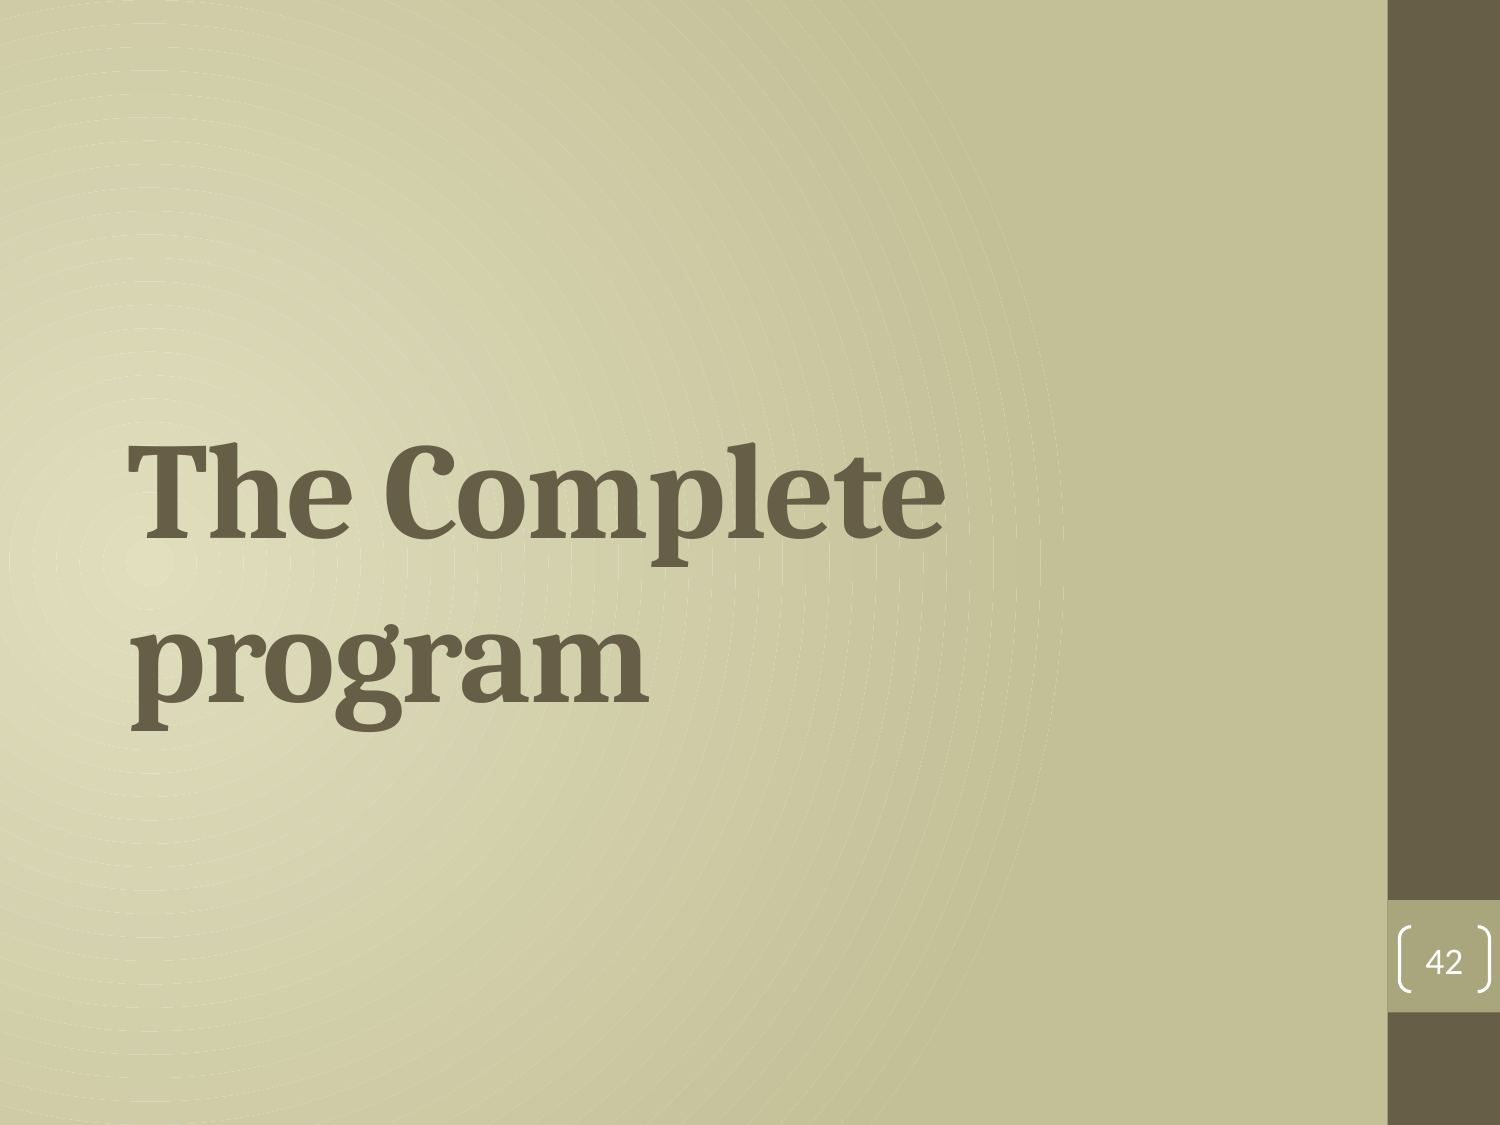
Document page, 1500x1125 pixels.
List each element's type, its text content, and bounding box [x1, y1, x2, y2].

title The Complete program [112, 312, 1350, 738]
slide_number 42 [1397, 925, 1492, 994]
